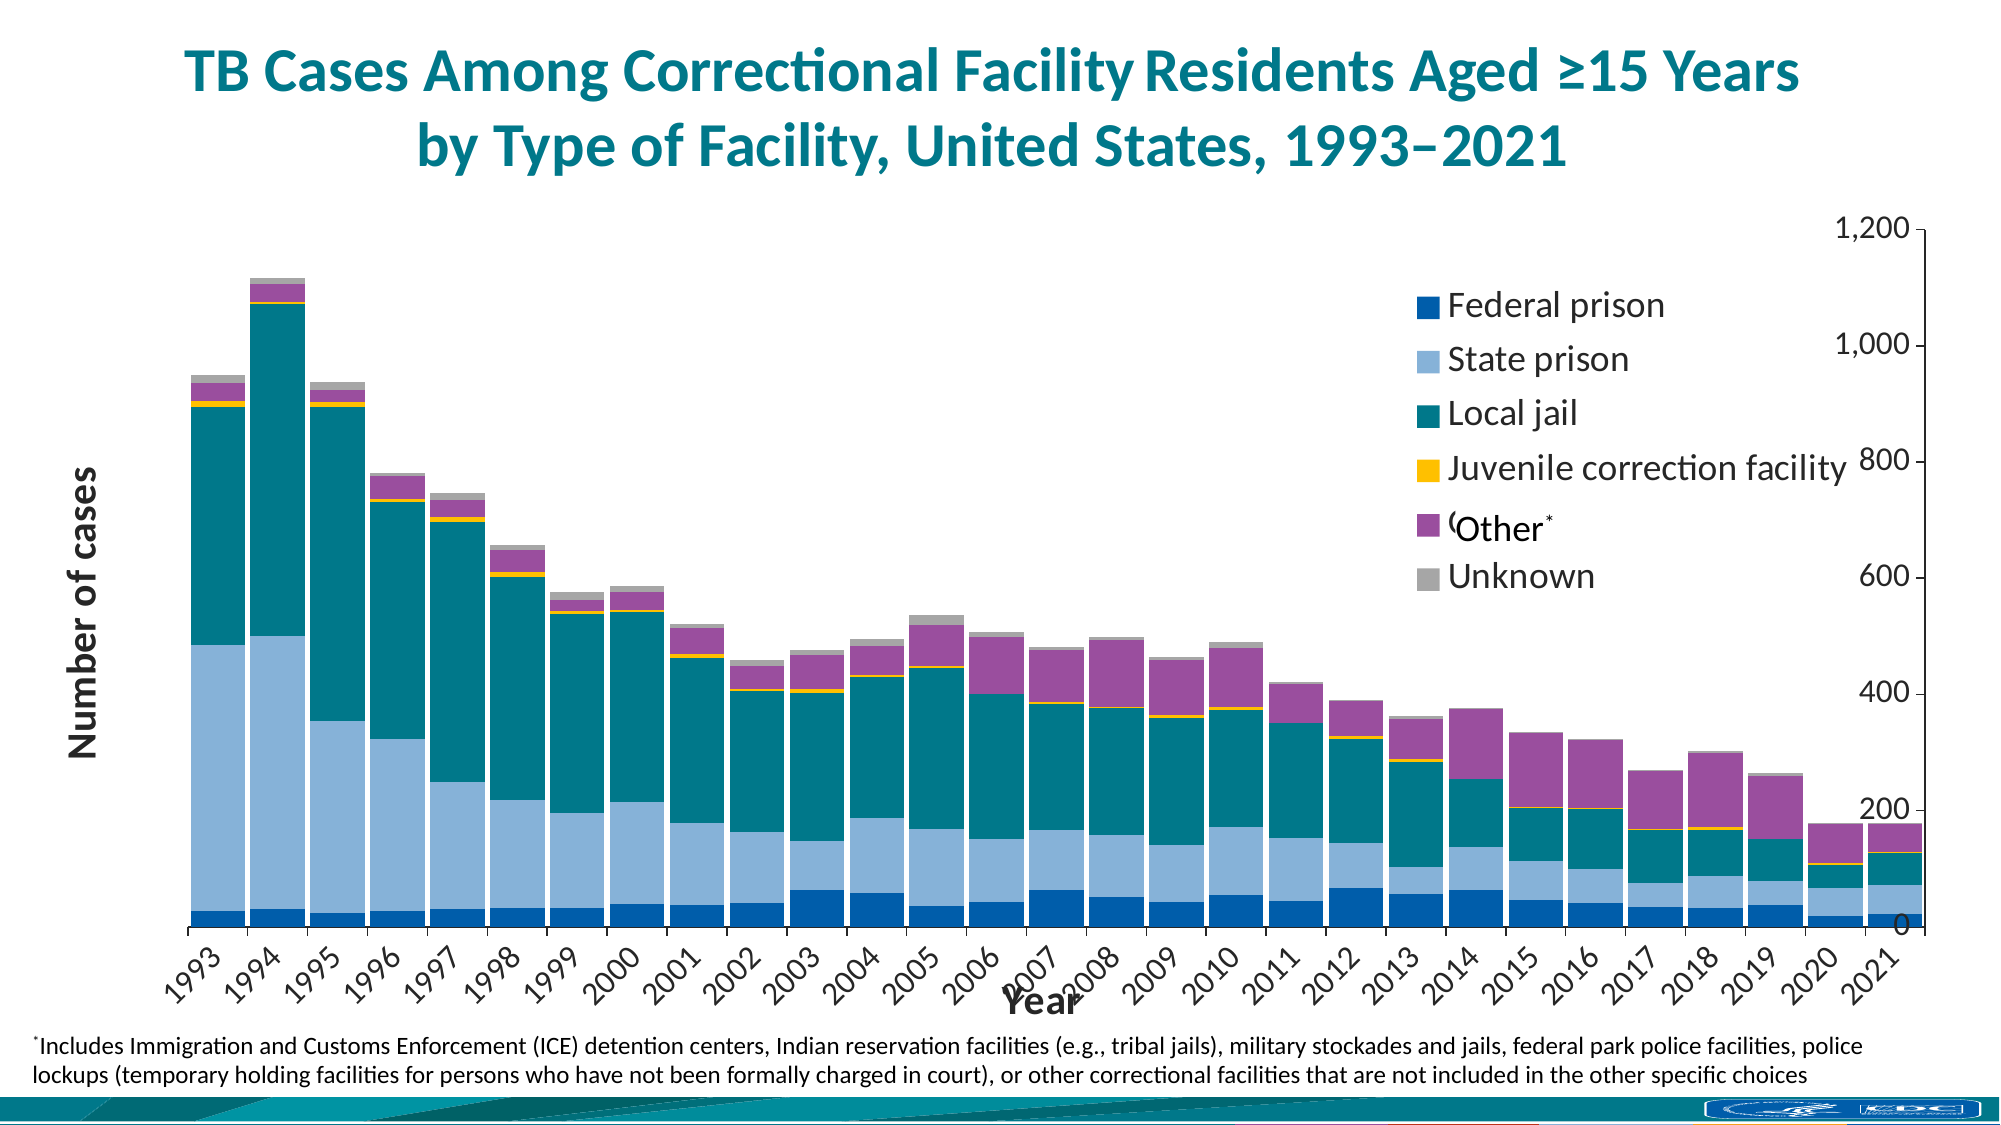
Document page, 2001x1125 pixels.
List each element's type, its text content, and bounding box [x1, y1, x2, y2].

title TB Cases Among Correctional Facility Residents Aged ≥15 Years by Type of Facility, United States, 1993–2021 [81, 26, 1919, 124]
text_box *Includes Immigration and Customs Enforcement (ICE) detention centers, Indian reservation facilities (e.g., tribal jails), military stockades and jails, federal park police facilities, police lockups (temporary holding facilities for persons who have not been formally charged in court), or other correctional facilities that are not included in the other specific choices [17, 1021, 1938, 1097]
chart [33, 125, 1955, 1042]
